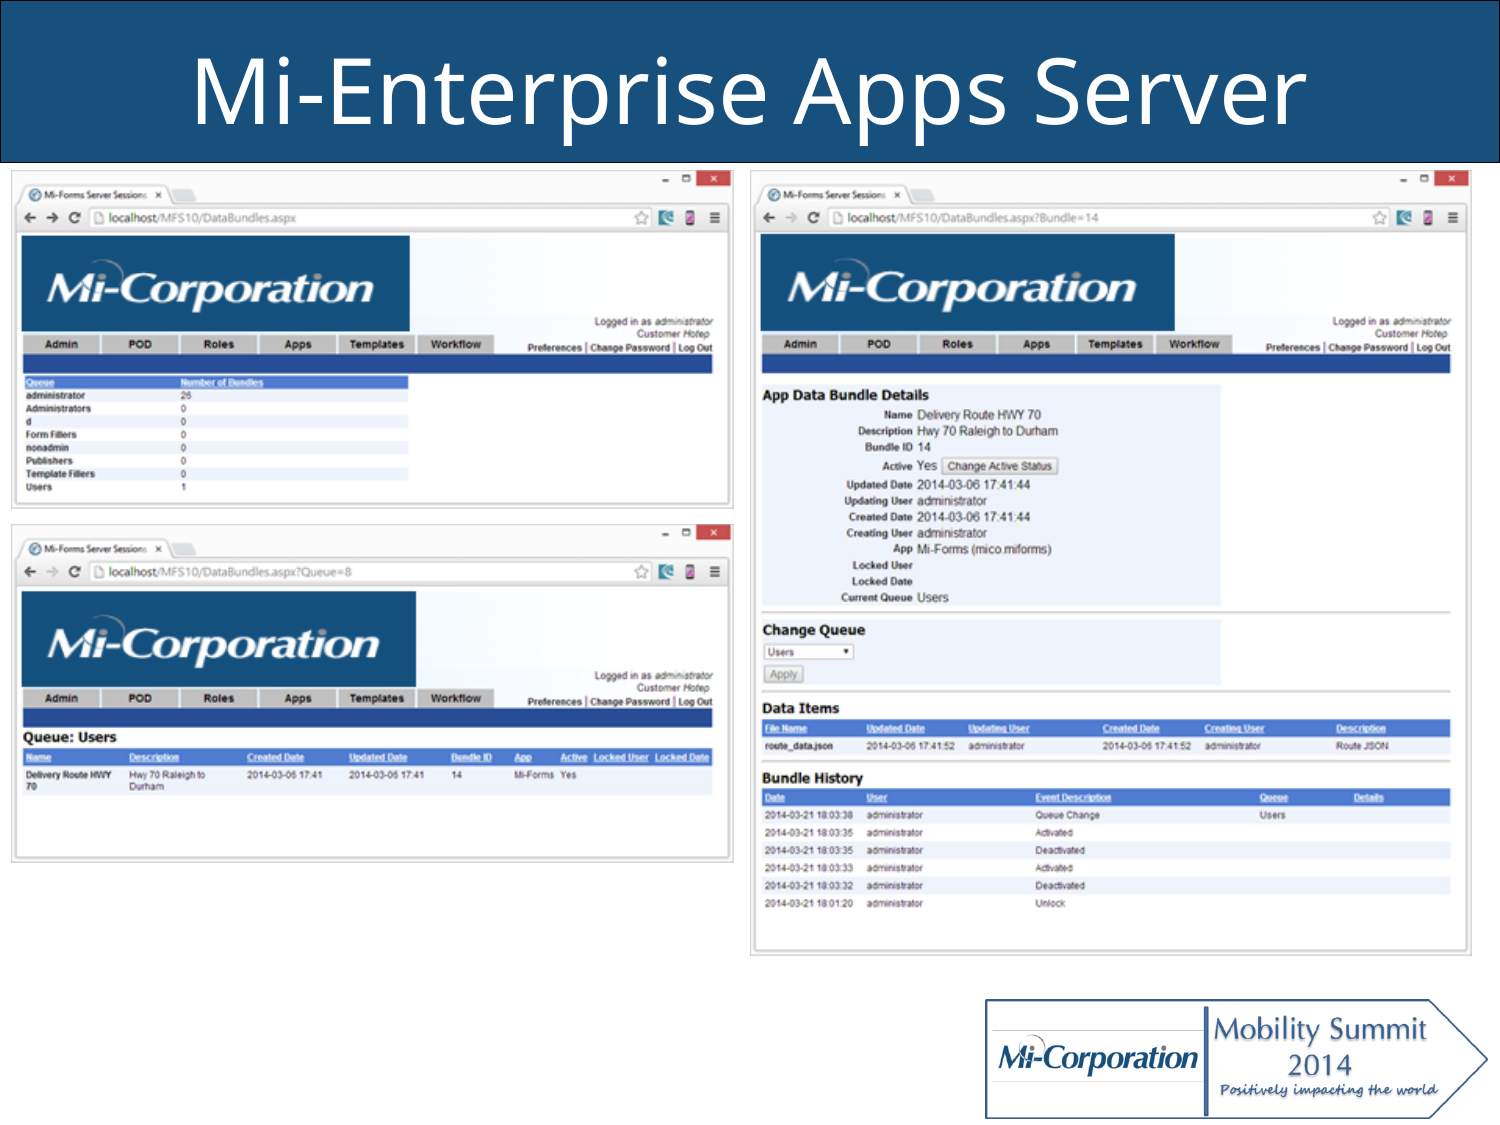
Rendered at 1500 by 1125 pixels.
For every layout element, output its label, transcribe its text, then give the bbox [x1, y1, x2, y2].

picture [749, 170, 1473, 956]
picture [11, 524, 734, 863]
picture [11, 170, 734, 509]
title Mi-Enterprise Apps Server [24, 24, 1476, 151]
picture [985, 999, 1488, 1119]
